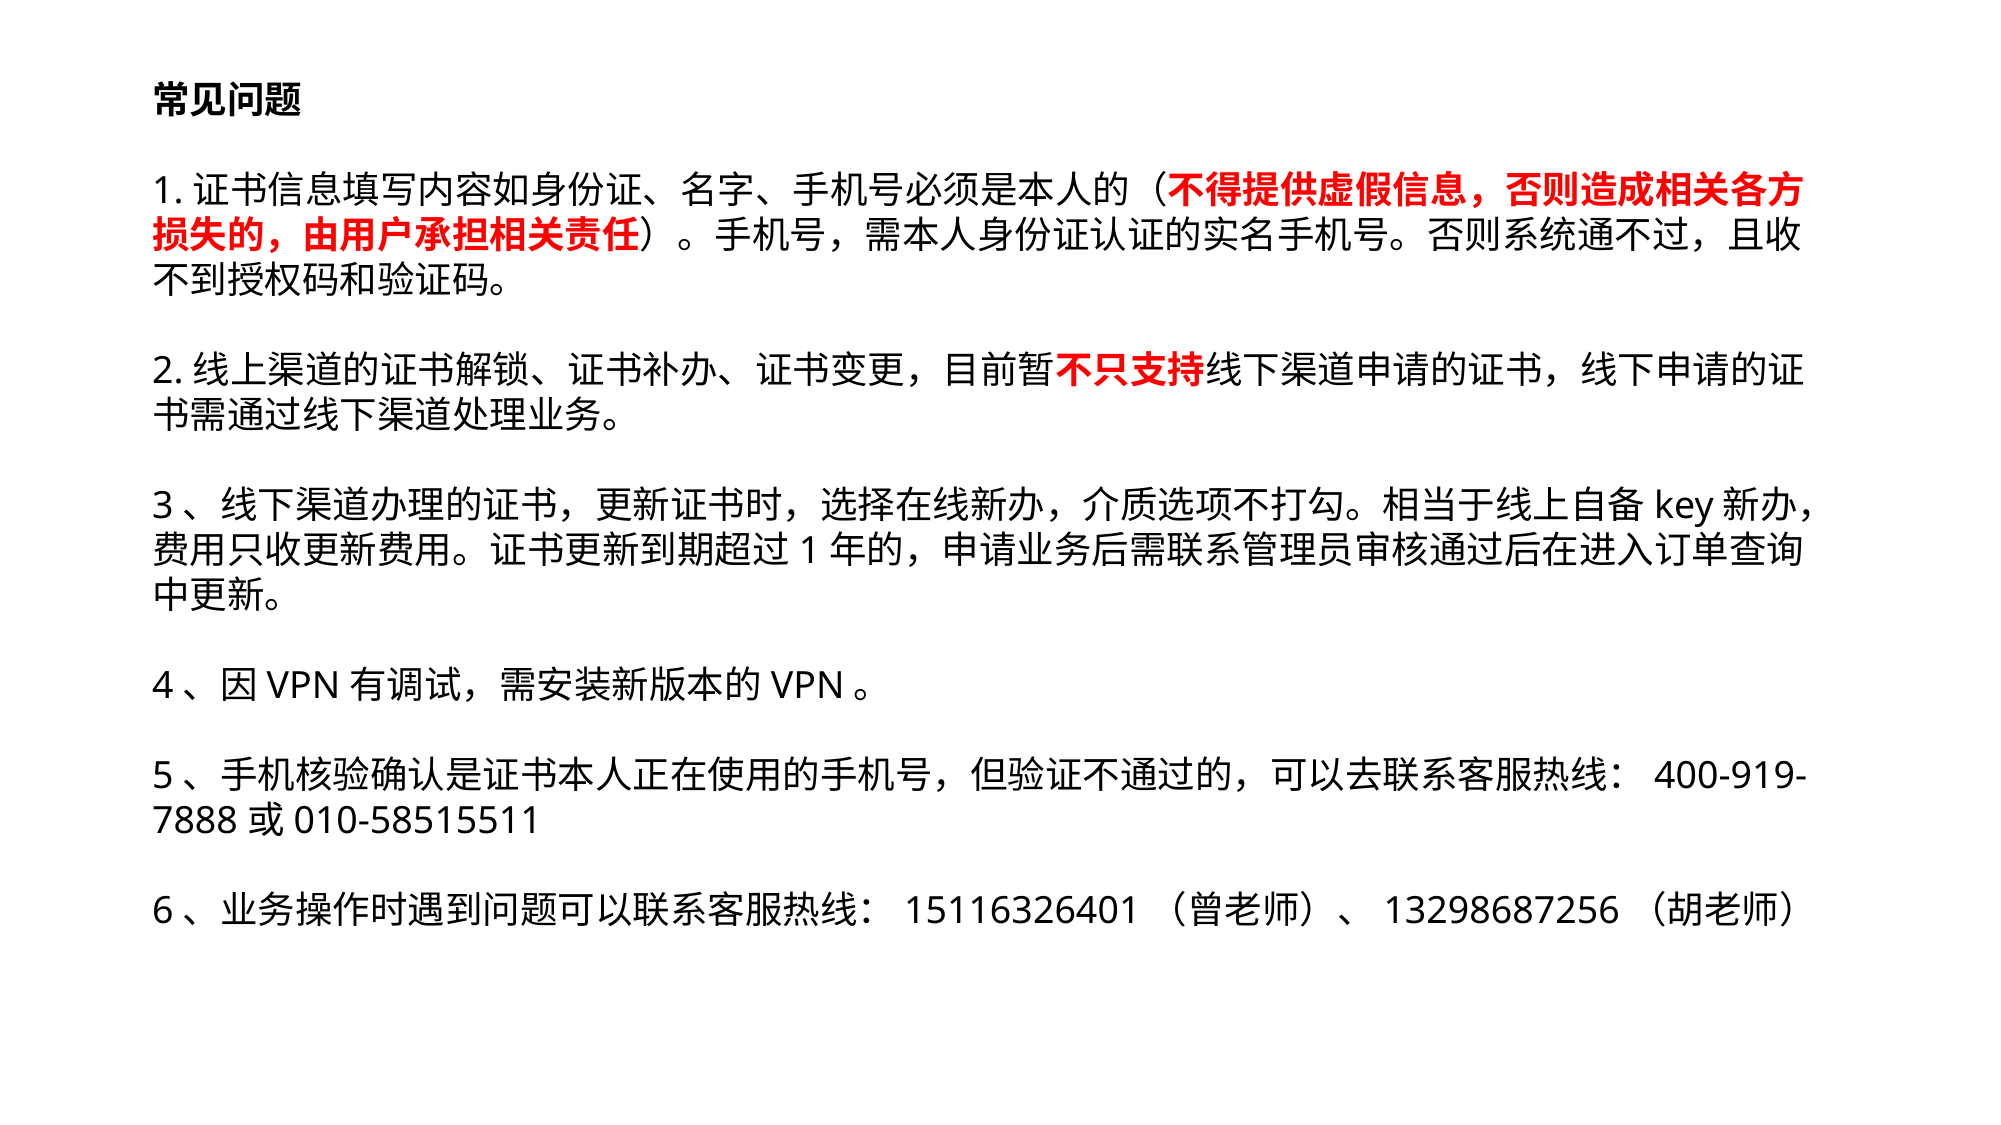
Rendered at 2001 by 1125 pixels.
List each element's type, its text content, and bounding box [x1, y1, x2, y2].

text_box 常见问题 1.证书信息填写内容如身份证、名字、手机号必须是本人的（不得提供虚假信息，否则造成相关各方损失的，由用户承担相关责任）。手机号，需本人身份证认证的实名手机号。否则系统通不过，且收不到授权码和验证码。 2.线上渠道的证书解锁、证书补办、证书变更，目前暂不只支持线下渠道申请的证书，线下申请的证书需通过线下渠道处理业务。 3、线下渠道办理的证书，更新证书时，选择在线新办，介质选项不打勾。相当于线上自备key新办，费用只收更新费用。证书更新到期超过1年的，申请业务后需联系管理员审核通过后在进入订单查询中更新。 4、因VPN有调试，需安装新版本的VPN。 5、手机核验确认是证书本人正在使用的手机号，但验证不通过的，可以去联系客服热线：400-919-7888或010-58515511 6、业务操作时遇到问题可以联系客服热线：15116326401（曾老师）、13298687256（胡老师） [137, 68, 1841, 938]
